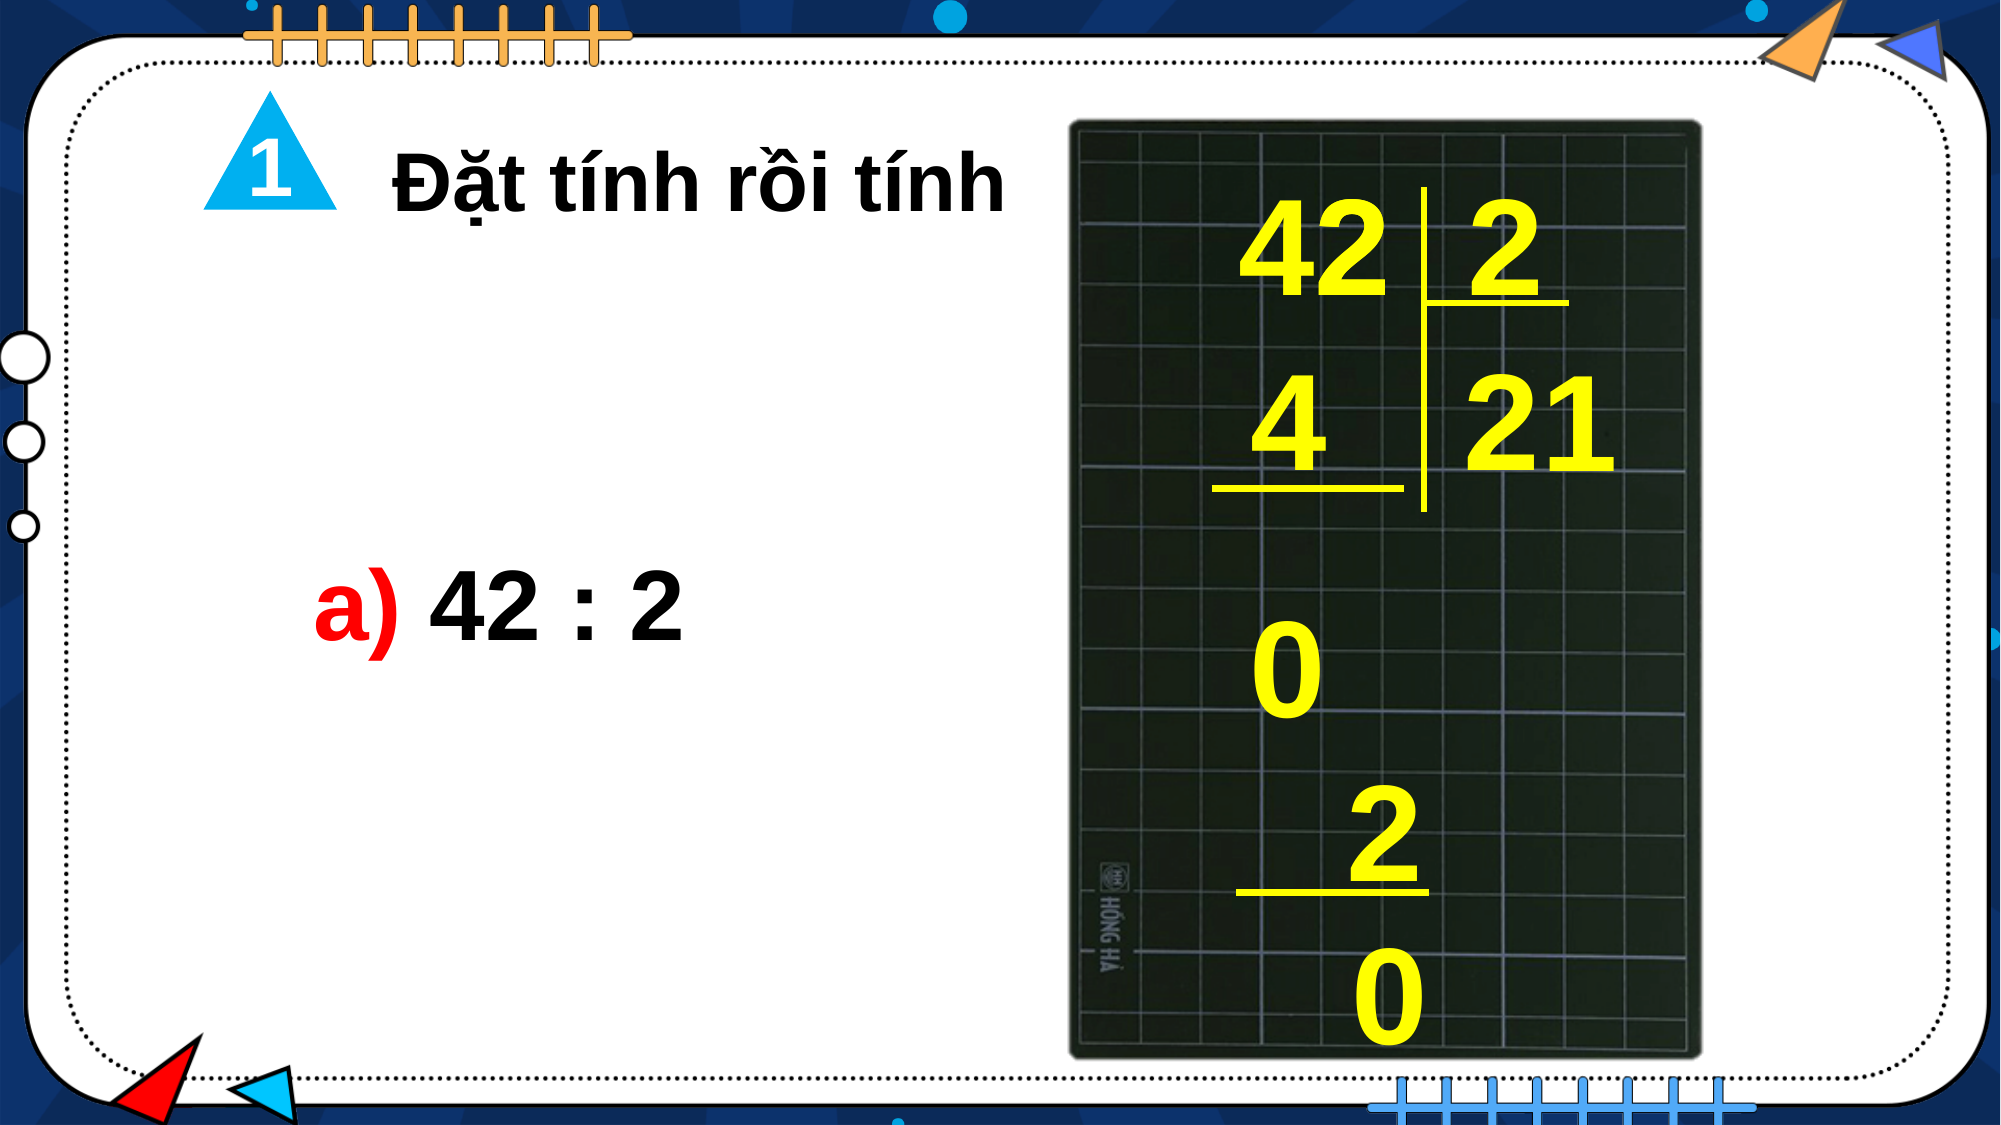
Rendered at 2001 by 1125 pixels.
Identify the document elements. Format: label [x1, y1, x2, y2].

picture [0, 0, 2001, 1125]
text_box [1424, 186, 1570, 513]
